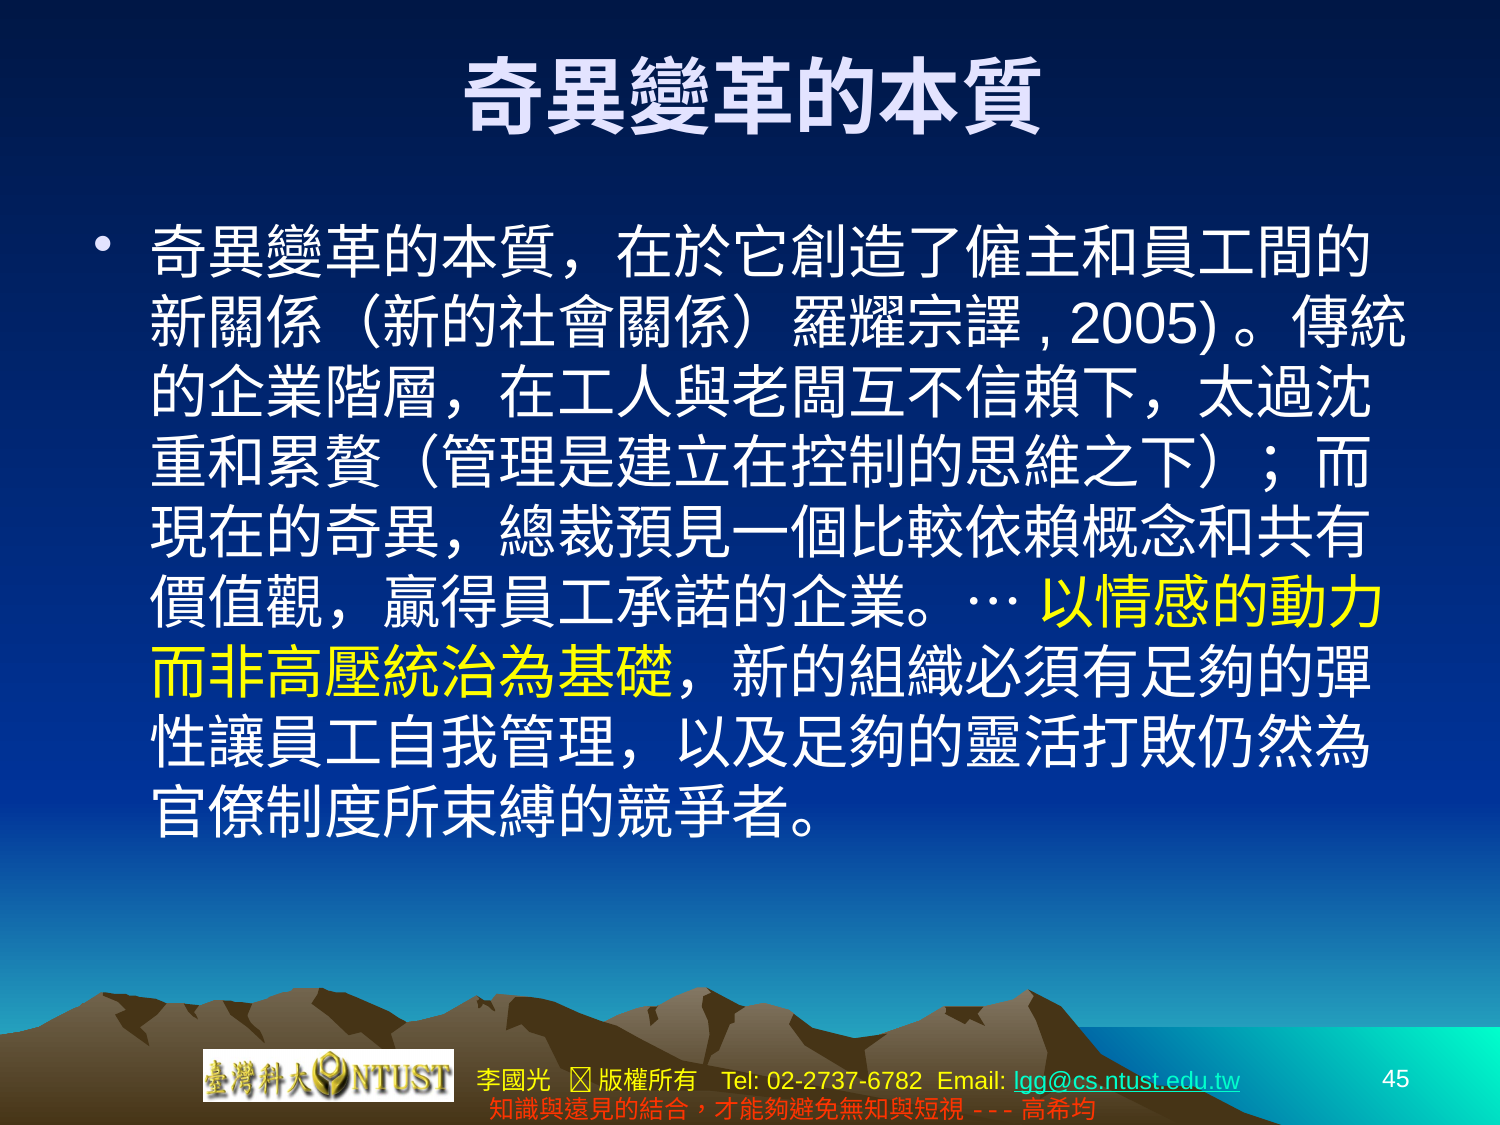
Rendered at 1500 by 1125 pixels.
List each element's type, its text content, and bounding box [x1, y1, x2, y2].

title 奇異變革的本質 [77, 0, 1429, 188]
slide_number 45 [1074, 1024, 1426, 1101]
picture [203, 1049, 454, 1102]
list 奇異變革的本質，在於它創造了僱主和員工間的新關係（新的社會關係）羅耀宗譯, 2005)。傳統的企業階層，在工人與老闆互不信賴下，太過沈重和累贅（管理是建立在控制的思維之下）；而現在的奇異，總裁預見一個比較依賴概念和共有價值觀，贏得員工承諾的企業。… 以情感的動力而非高壓統治為基礎，新的組織必須有足夠的彈性讓員工自我管理，以及足夠的靈活打敗仍然為官僚制度所束縛的競爭者。 [77, 207, 1429, 946]
